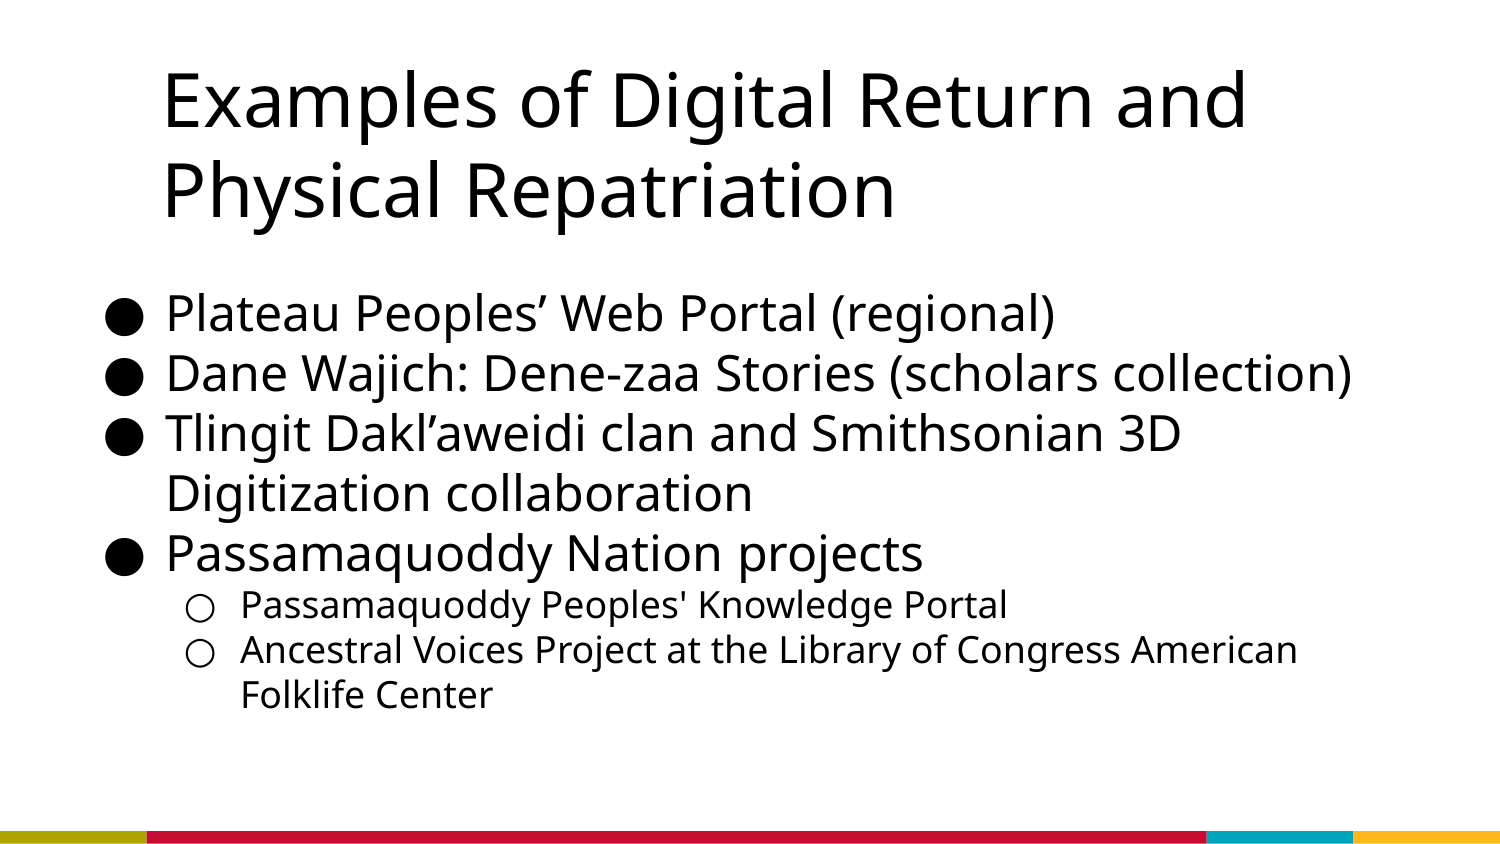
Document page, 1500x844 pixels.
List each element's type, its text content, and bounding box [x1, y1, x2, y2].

title Examples of Digital Return and Physical Repatriation [146, 33, 1277, 248]
list Plateau Peoples’ Web Portal (regional) Dane Wajich: Dene-zaa Stories (scholars collection) Tlingit Dakl’aweidi clan and Smithsonian 3D Digitization collaboration Passamaquoddy Nation projects Passamaquoddy Peoples' Knowledge Portal Ancestral Voices Project at the Library of Congress American Folklife Center [75, 266, 1425, 844]
